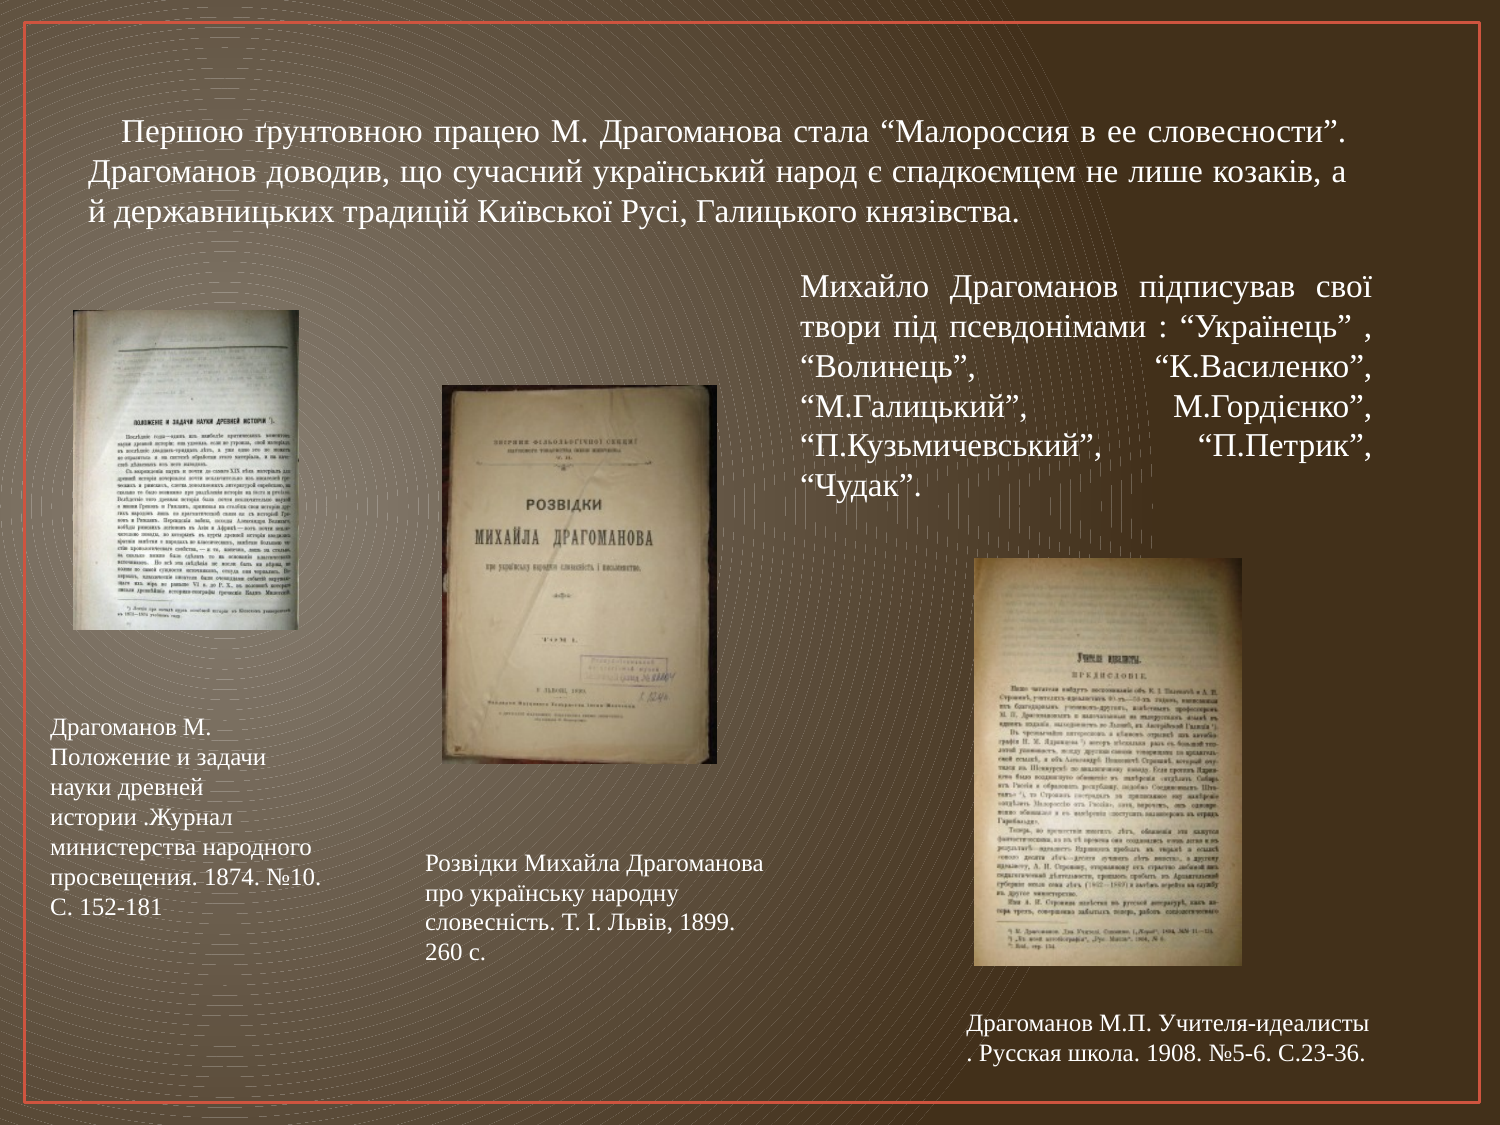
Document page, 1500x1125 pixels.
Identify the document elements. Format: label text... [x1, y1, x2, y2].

text_box Першою ґрунтовною працею М. Драгоманова стала “Малороссия в ее словесности”. Драгоманов доводив, що сучасний український народ є спадкоємцем не лише козаків, а й державницьких традицій Київської Русі, Галицького князівства. [73, 101, 1364, 237]
picture [442, 385, 717, 764]
picture [974, 557, 1243, 966]
text_box Драгоманов М.П. Учителя-идеалисты . Русская школа. 1908. №5-6. С.23-36. [951, 999, 1388, 1075]
picture [73, 310, 299, 630]
text_box Михайло Драгоманов підписував свої твори під псевдонімами : “Українець” , “Волинець”, “К.Василенко”, “М.Галицький”, М.Гордієнко”, “П.Кузьмичевський”, “П.Петрик”, “Чудак”. [785, 256, 1388, 511]
text_box Розвідки Михайла Драгоманова про українську народну словесність. Т. І. Львів, 1899. 260 с. [410, 838, 786, 974]
text_box Драгоманов М. Положение и задачи науки древней истории .Журнал министерства народного просвещения. 1874. №10. С. 152-181 [35, 703, 337, 928]
